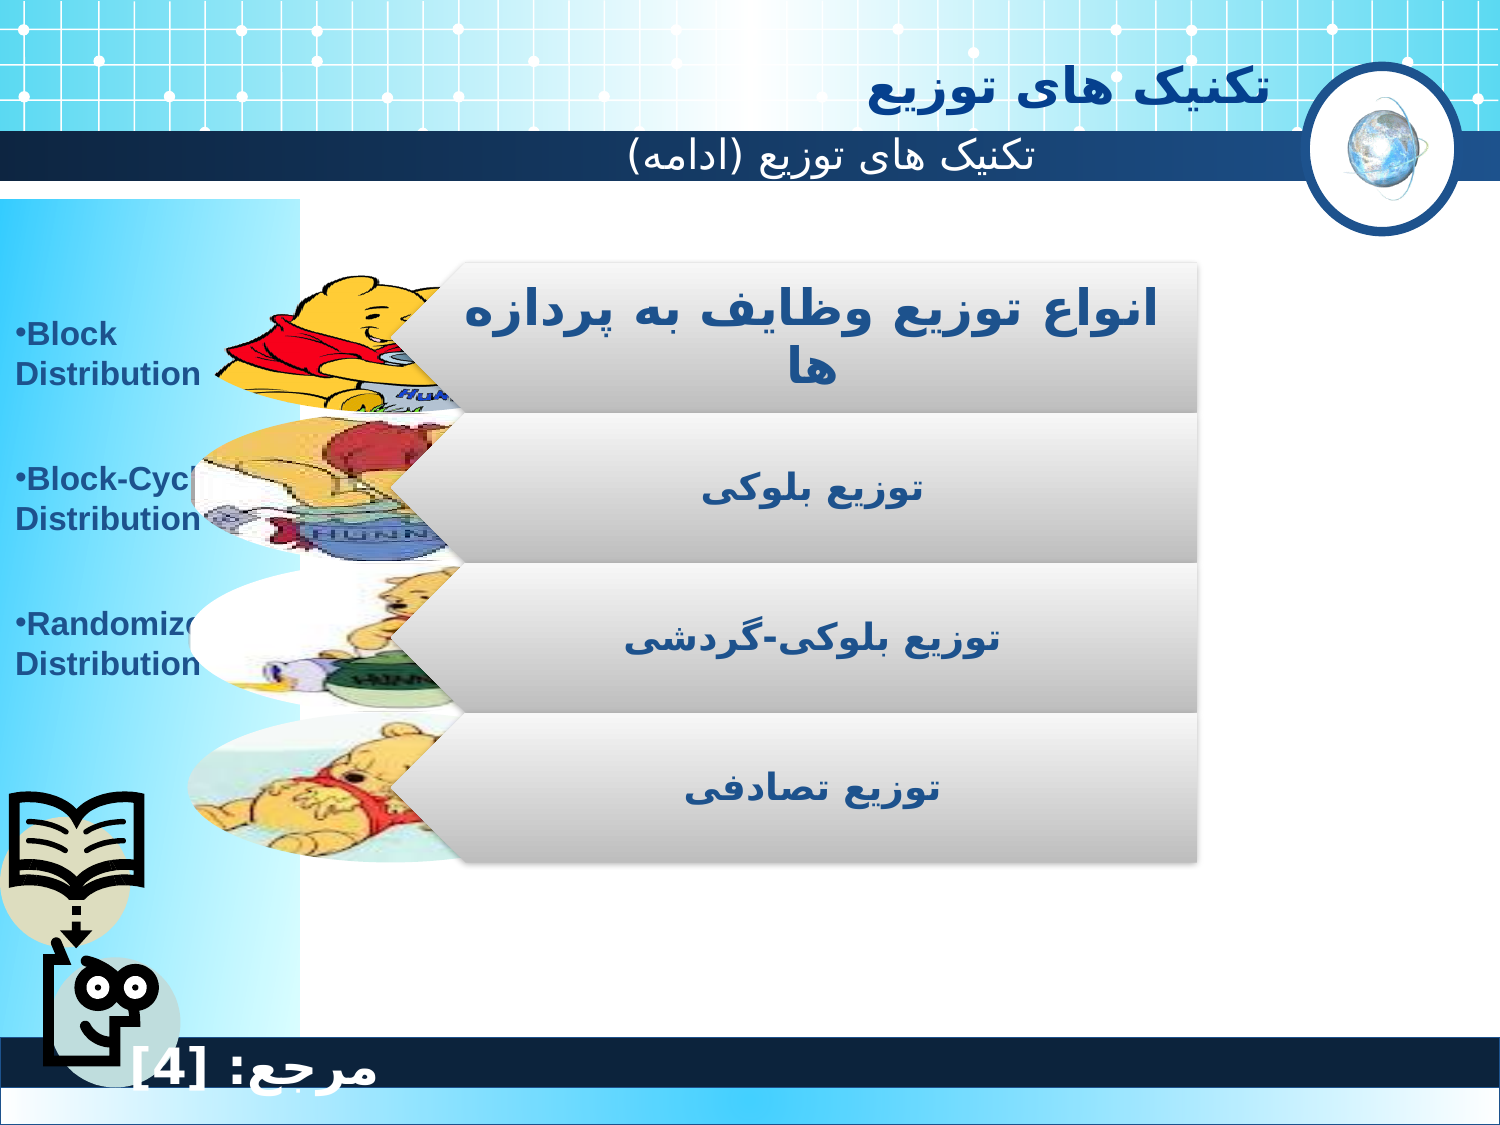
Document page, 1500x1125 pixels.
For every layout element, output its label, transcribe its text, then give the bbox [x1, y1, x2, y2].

list تکنیک های توزیع (ادامه) [287, 119, 1451, 198]
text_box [187, 262, 1401, 863]
picture [0, 791, 181, 1088]
picture [1316, 72, 1448, 119]
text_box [0, 199, 1500, 1125]
title تکنیک های توزیع [74, 37, 1288, 131]
